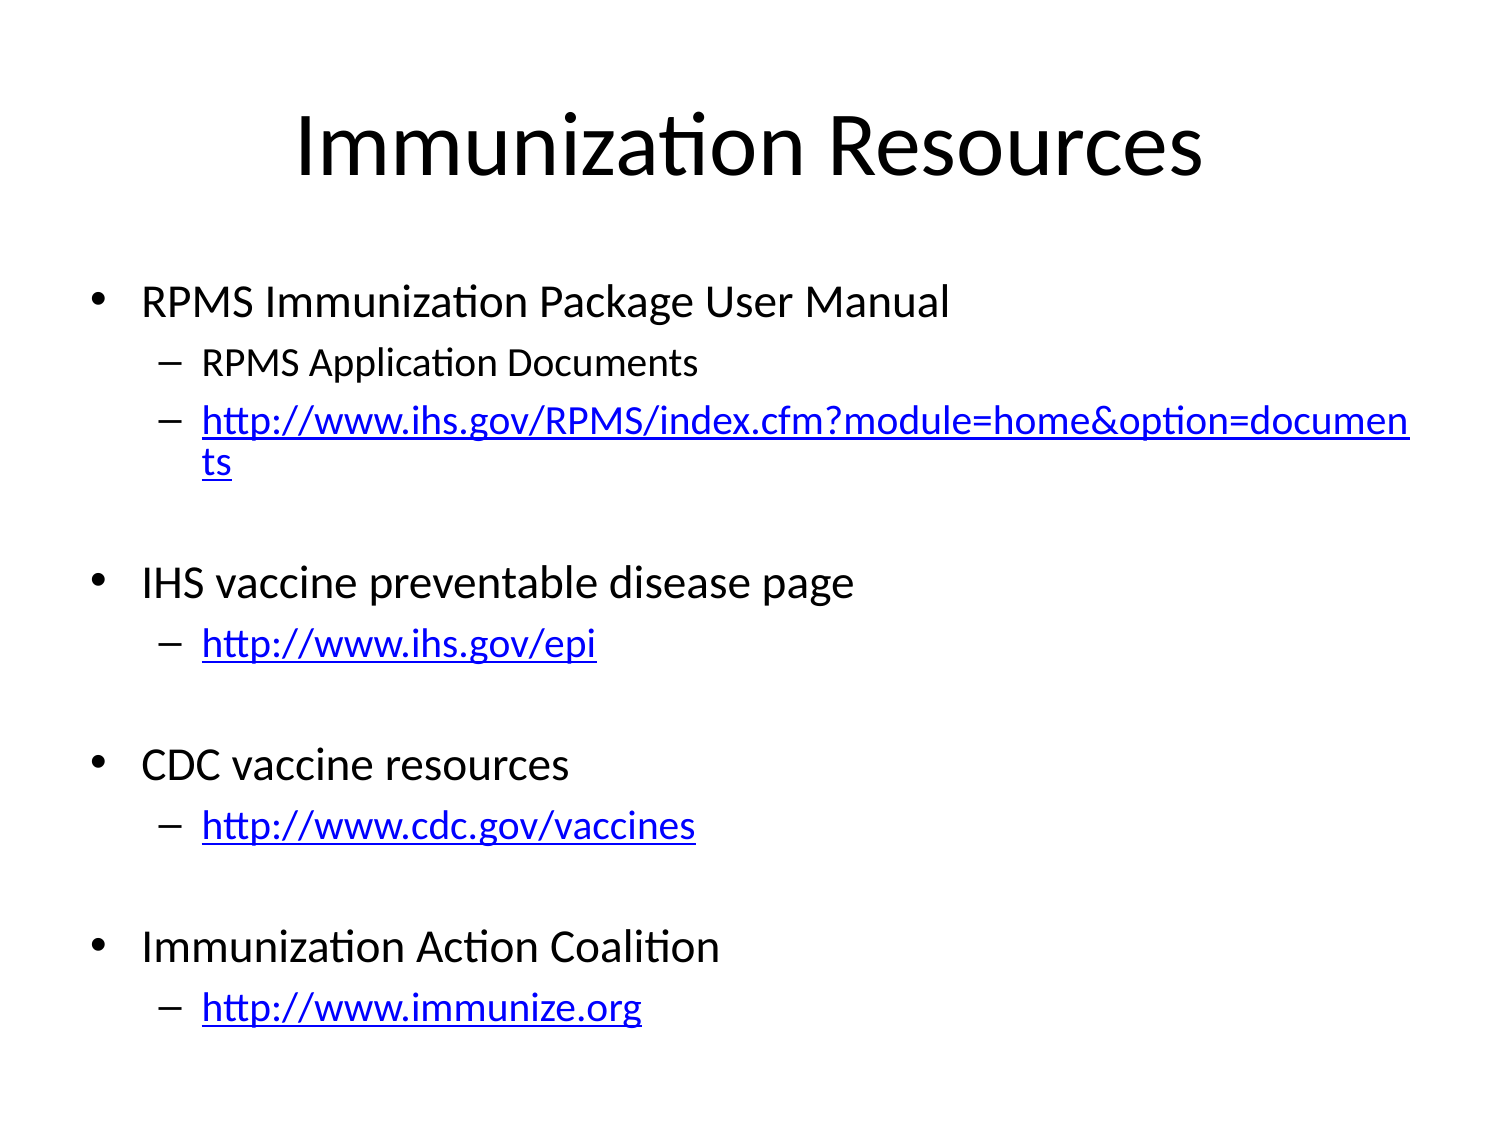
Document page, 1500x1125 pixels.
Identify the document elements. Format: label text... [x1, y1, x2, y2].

title Immunization Resources [75, 45, 1425, 233]
list RPMS Immunization Package User Manual RPMS Application Documents http://www.ihs.gov/RPMS/index.cfm?module=home&option=documents IHS vaccine preventable disease page http://www.ihs.gov/epi CDC vaccine resources http://www.cdc.gov/vaccines Immunization Action Coalition http://www.immunize.org [75, 262, 1425, 1005]
